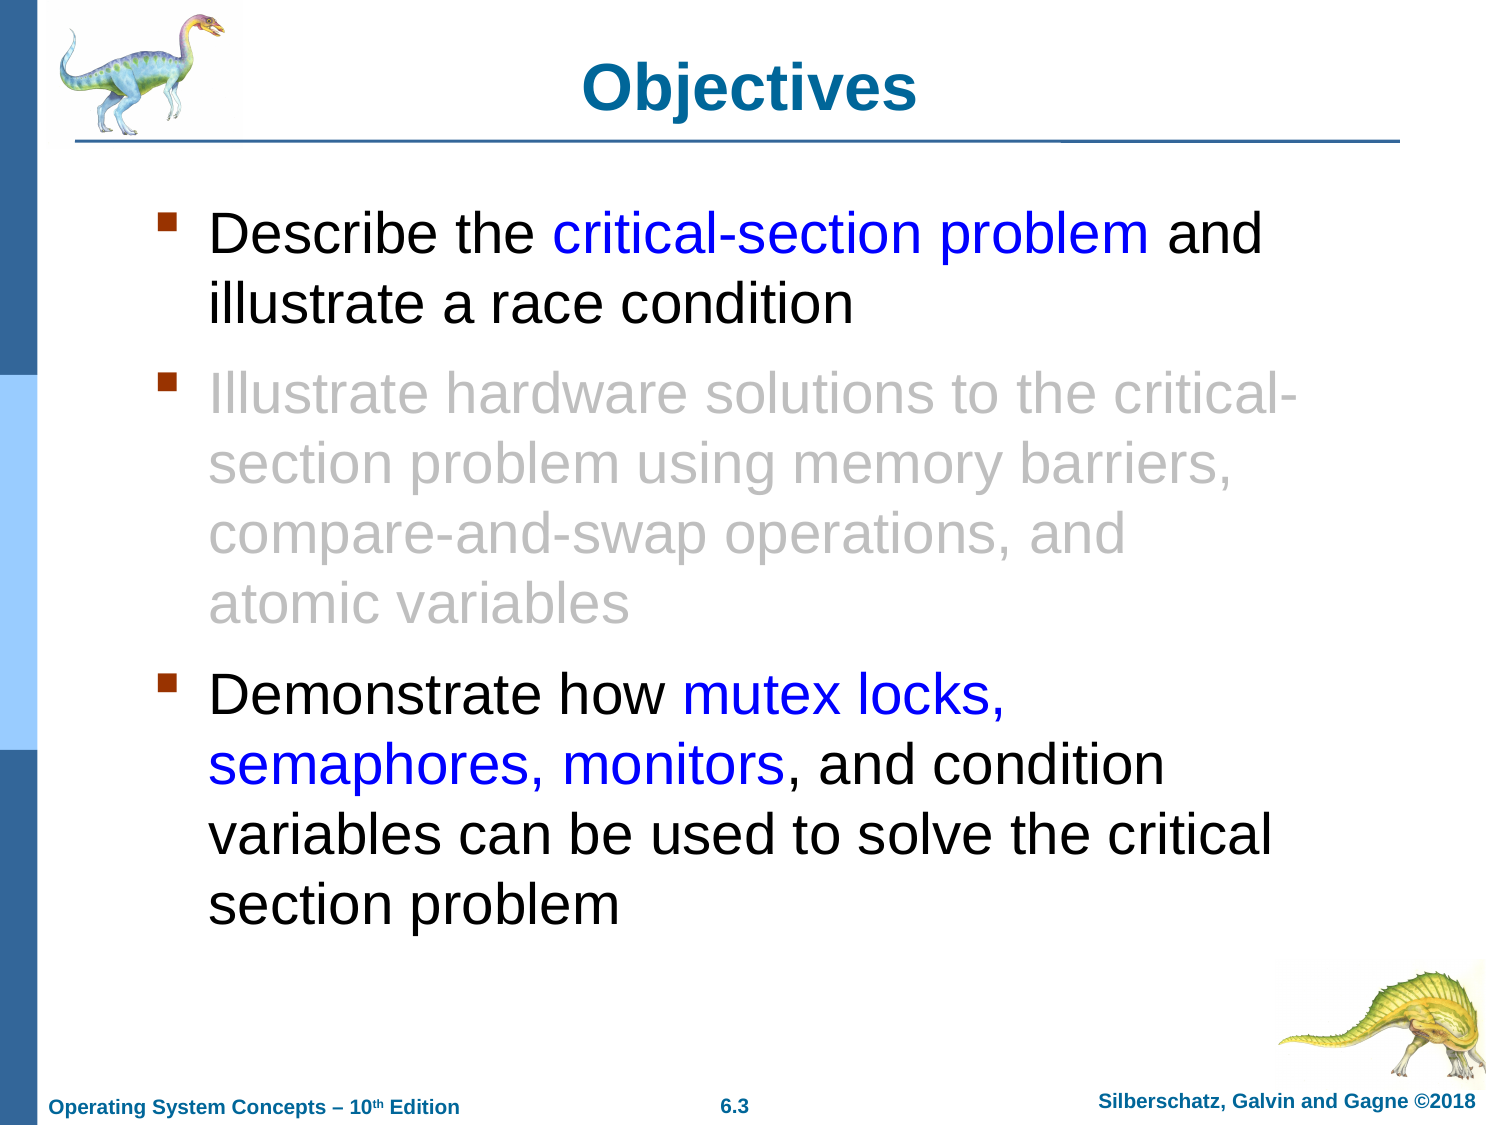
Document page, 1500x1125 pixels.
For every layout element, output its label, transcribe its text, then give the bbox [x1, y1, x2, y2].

list Describe the critical-section problem and illustrate a race condition Illustrate hardware solutions to the critical-section problem using memory barriers, compare-and-swap operations, and atomic variables Demonstrate how mutex locks, semaphores, monitors, and condition variables can be used to solve the critical section problem [137, 187, 1323, 881]
picture [1275, 959, 1486, 1090]
picture [46, 0, 243, 149]
title Objectives [75, 36, 1425, 132]
